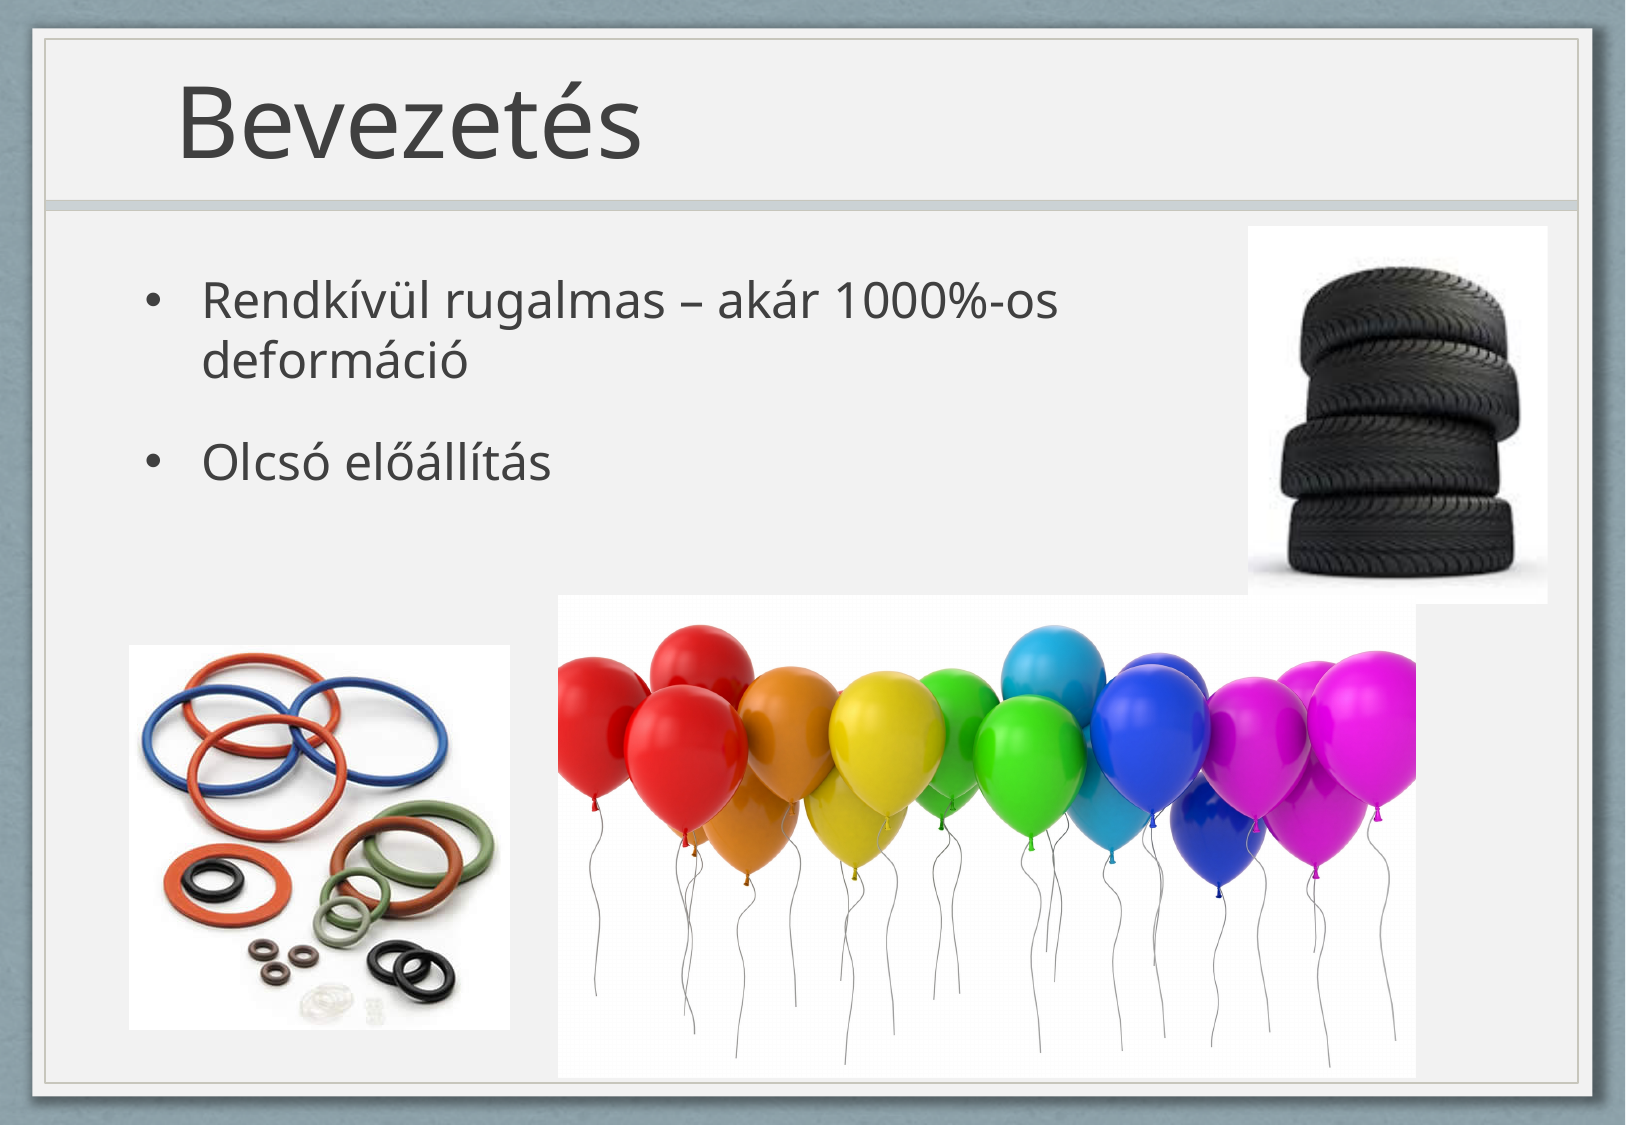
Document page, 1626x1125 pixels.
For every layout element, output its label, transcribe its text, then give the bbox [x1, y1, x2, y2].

title Bevezetés [159, 40, 1466, 197]
list Rendkívül rugalmas – akár 1000%-os deformáció Olcsó előállítás [129, 261, 1240, 596]
picture [129, 644, 511, 1030]
picture [557, 225, 1549, 1079]
